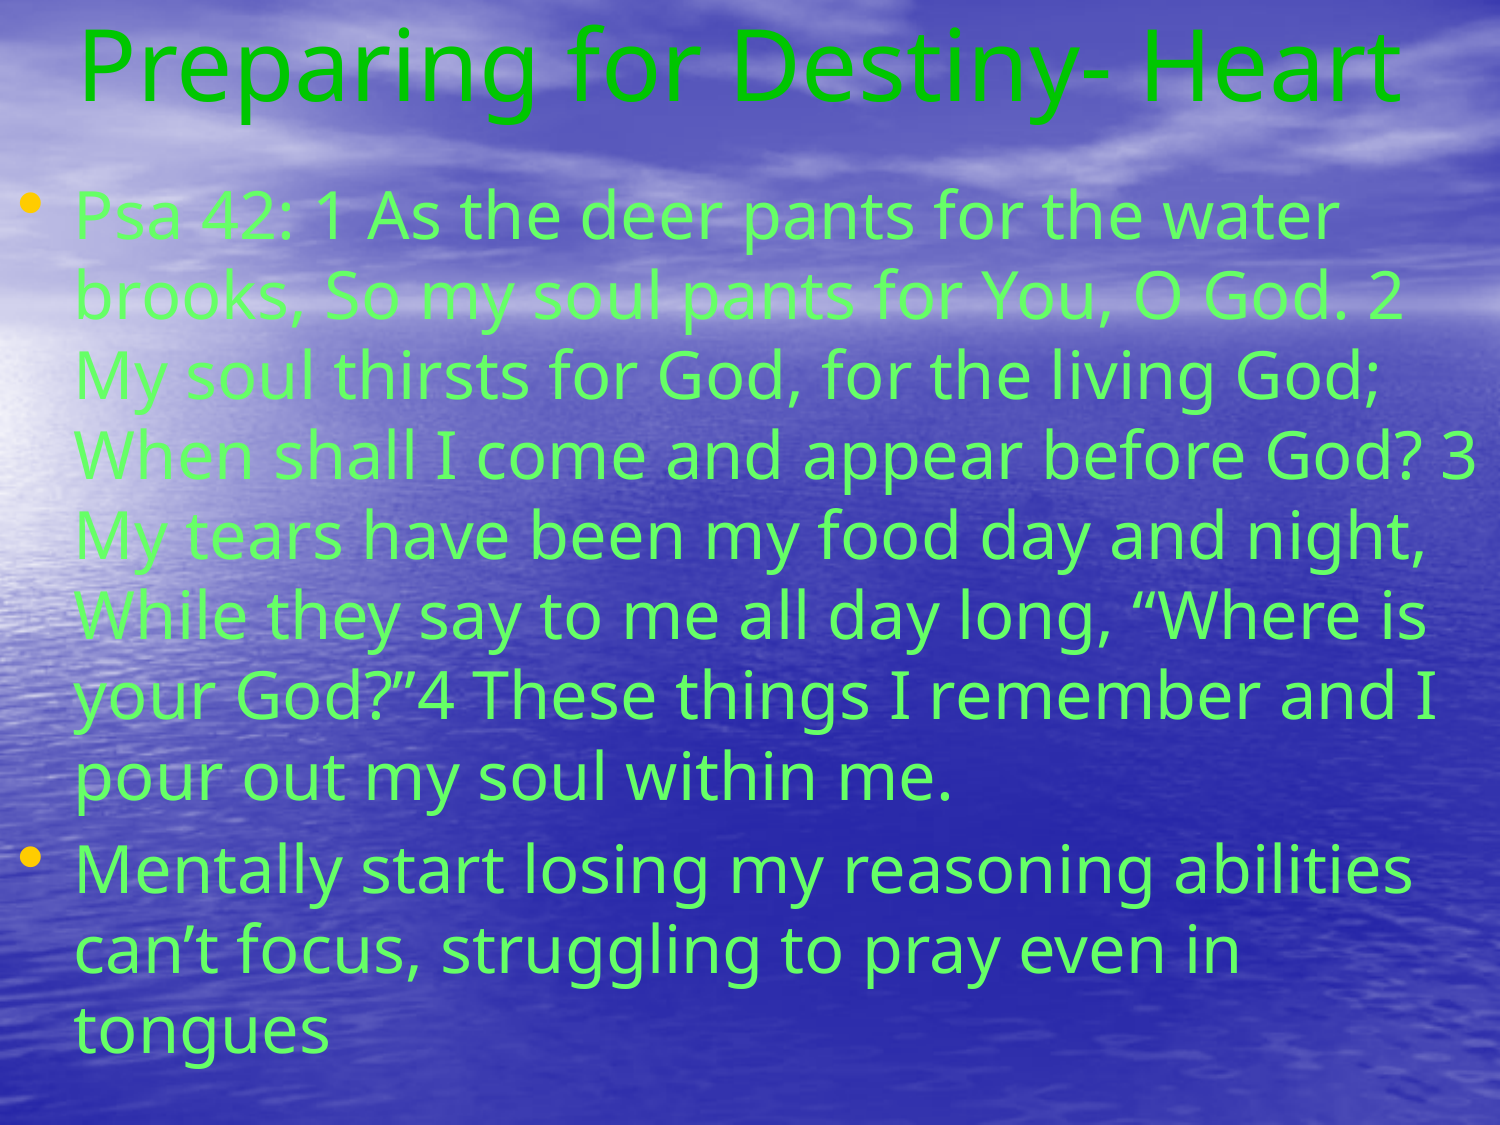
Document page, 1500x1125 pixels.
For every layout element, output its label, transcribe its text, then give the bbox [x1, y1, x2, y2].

list Psa 42: 1 As the deer pants for the water brooks, So my soul pants for You, O God. 2 My soul thirsts for God, for the living God; When shall I come and appear before God? 3 My tears have been my food day and night, While they say to me all day long, “Where is your God?”4 These things I remember and I pour out my soul within me. Mentally start losing my reasoning abilities can’t focus, struggling to pray even in tongues [17, 172, 1483, 1094]
title Preparing for Destiny- Heart [64, 1, 1415, 143]
